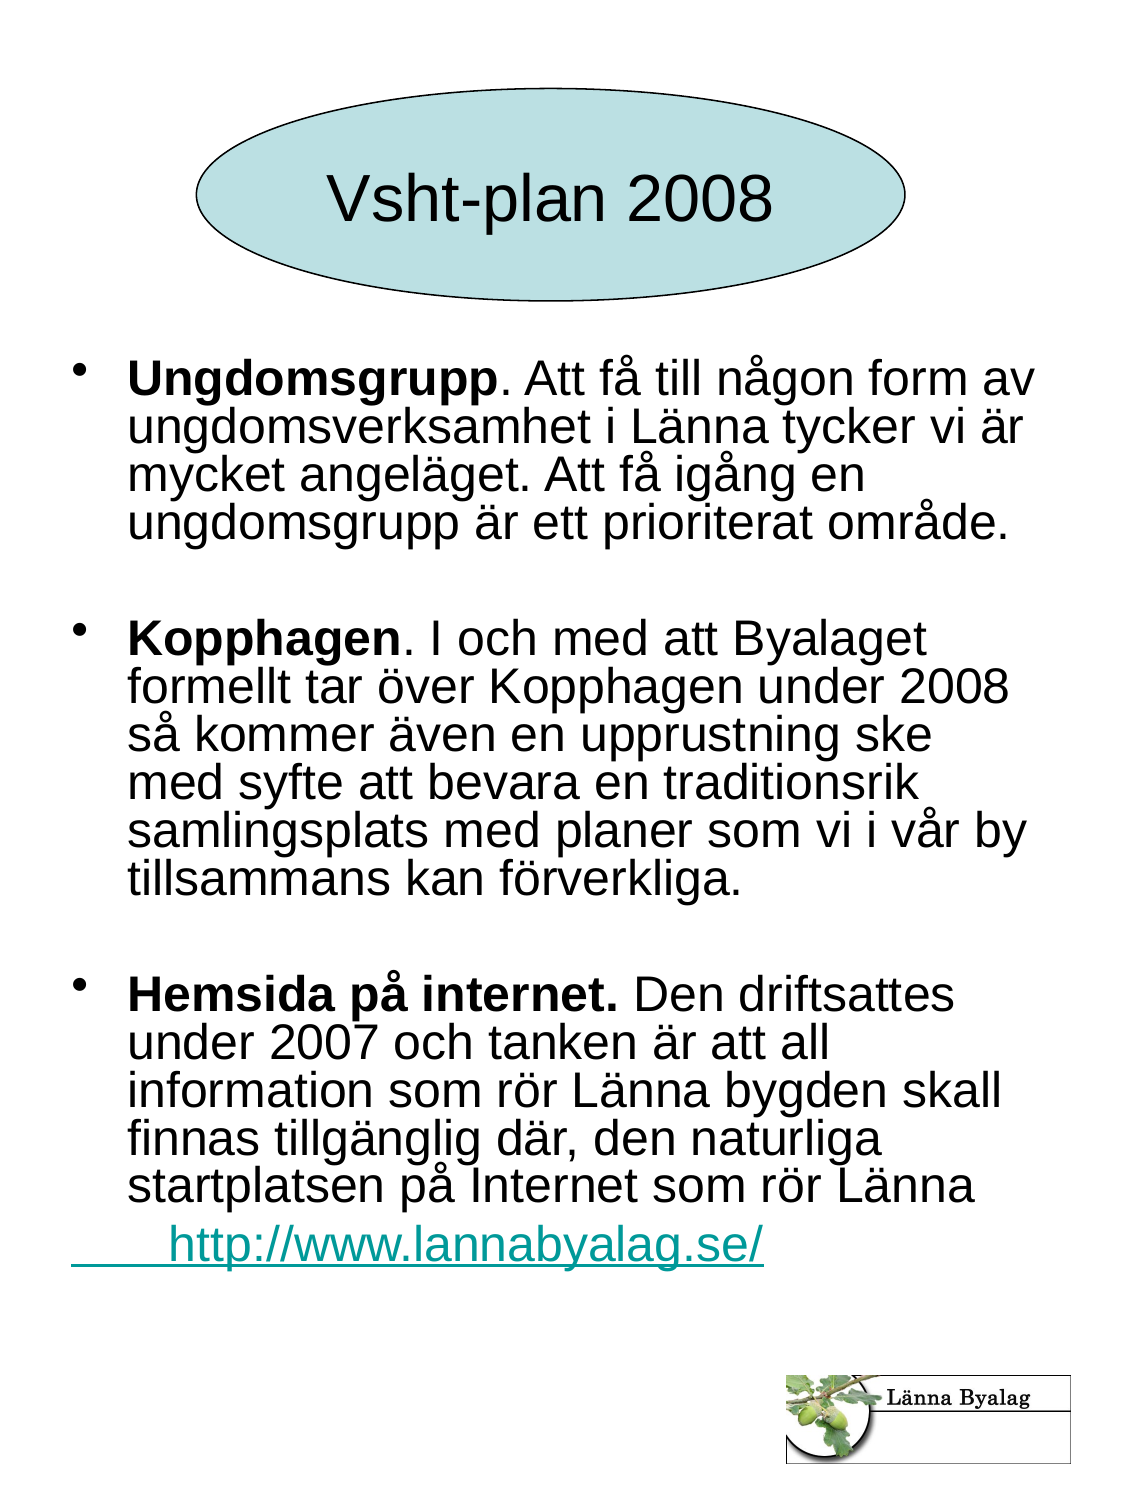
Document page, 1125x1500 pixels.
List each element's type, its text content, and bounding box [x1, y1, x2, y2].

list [786, 1375, 1071, 1464]
list Ungdomsgrupp. Att få till någon form av ungdomsverksamhet i Länna tycker vi är mycket angeläget. Att få igång en ungdomsgrupp är ett prioriterat område. Kopphagen. I och med att Byalaget formellt tar över Kopphagen under 2008 så kommer även en upprustning ske med syfte att bevara en traditionsrik samlingsplats med planer som vi i vår by tillsammans kan förverkliga. Hemsida på internet. Den driftsattes under 2007 och tanken är att all information som rör Länna bygden skall finnas tillgänglig där, den naturliga startplatsen på Internet som rör Länna http://www.lannabyalag.se/ [56, 350, 1059, 1340]
text_box Vsht-plan 2008 [196, 88, 905, 301]
